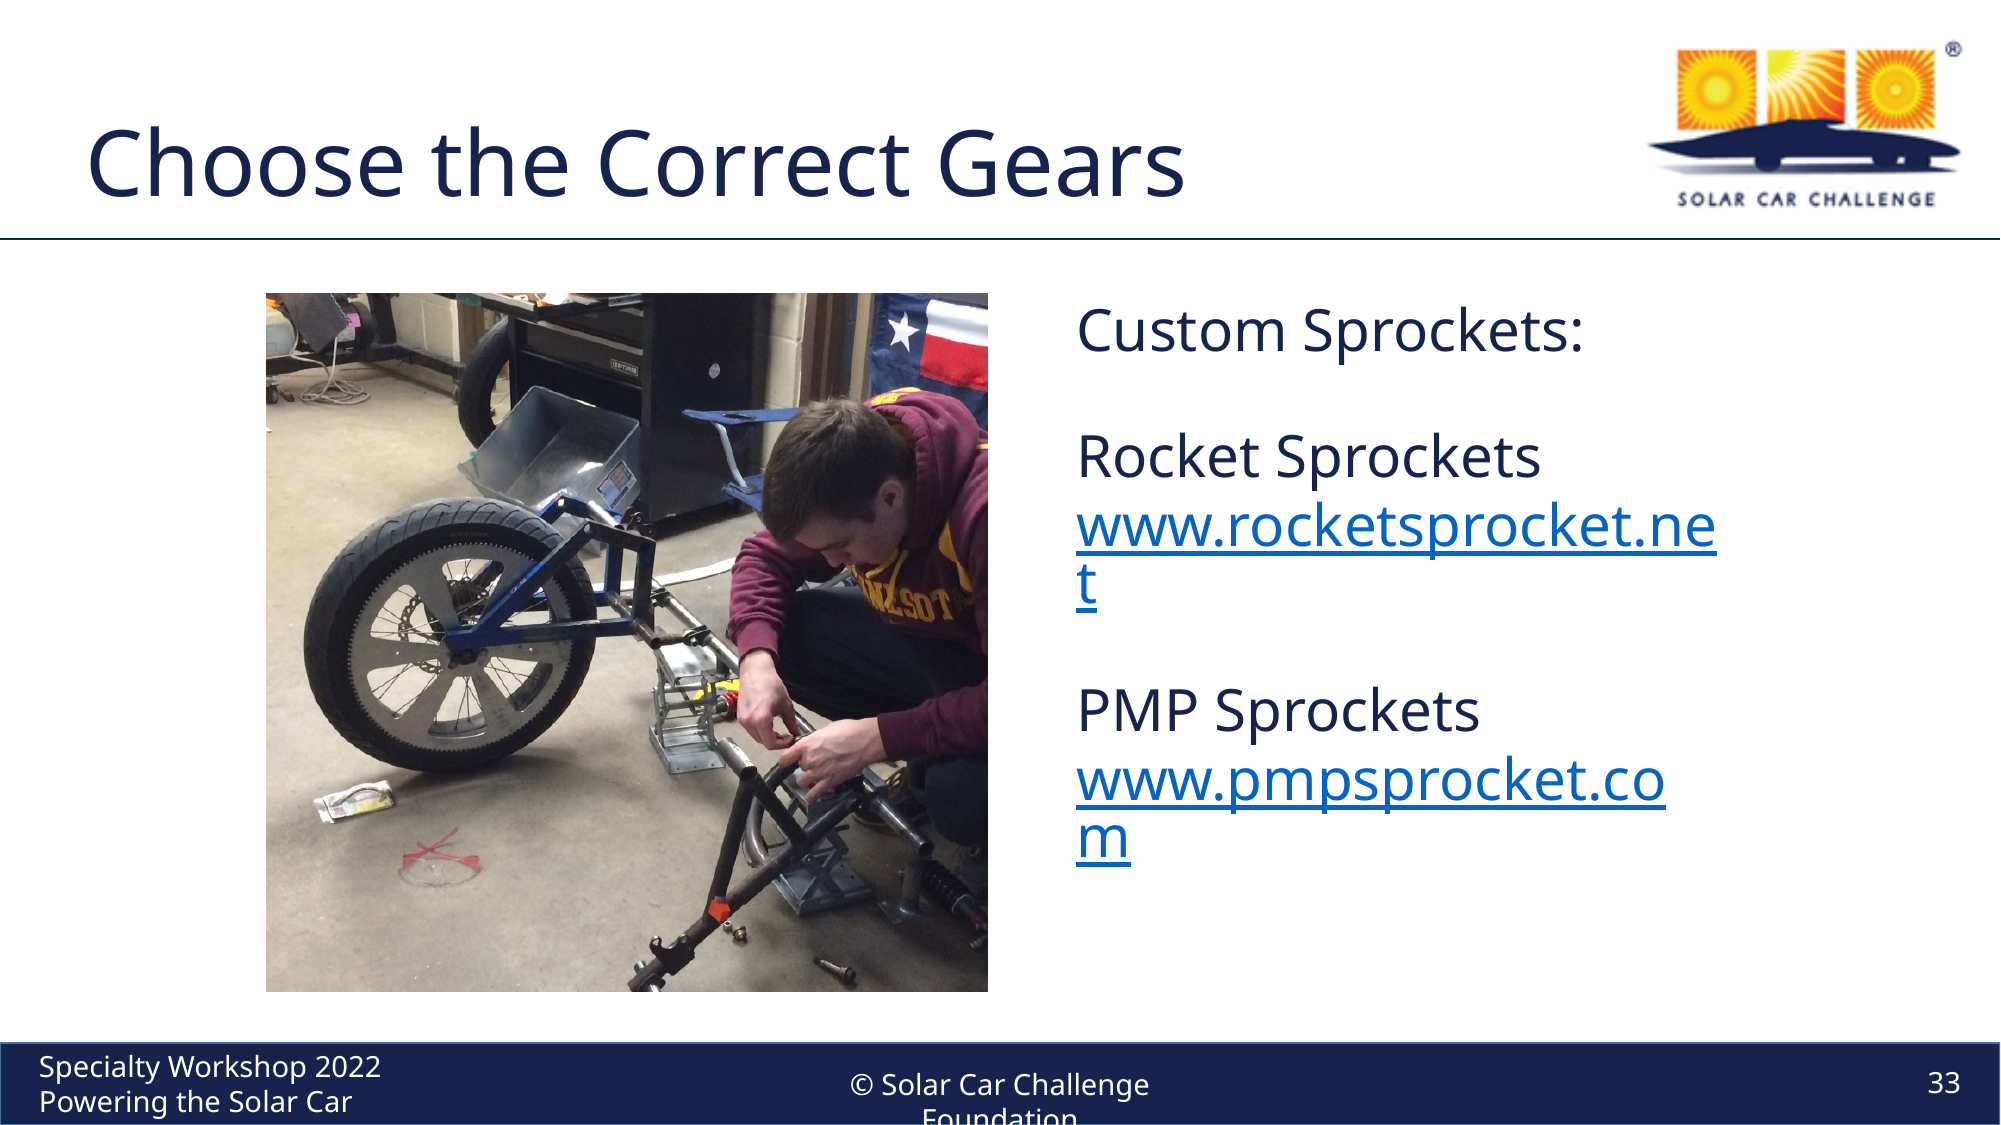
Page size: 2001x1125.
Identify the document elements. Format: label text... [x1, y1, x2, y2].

picture [1637, 30, 1971, 225]
picture [266, 293, 988, 992]
list Custom Sprockets: Rocket Sprockets www.rocketsprocket.net PMP Sprockets www.pmpsprocket.com [1061, 293, 1735, 1041]
title Choose the Correct Gears [70, 59, 1619, 225]
